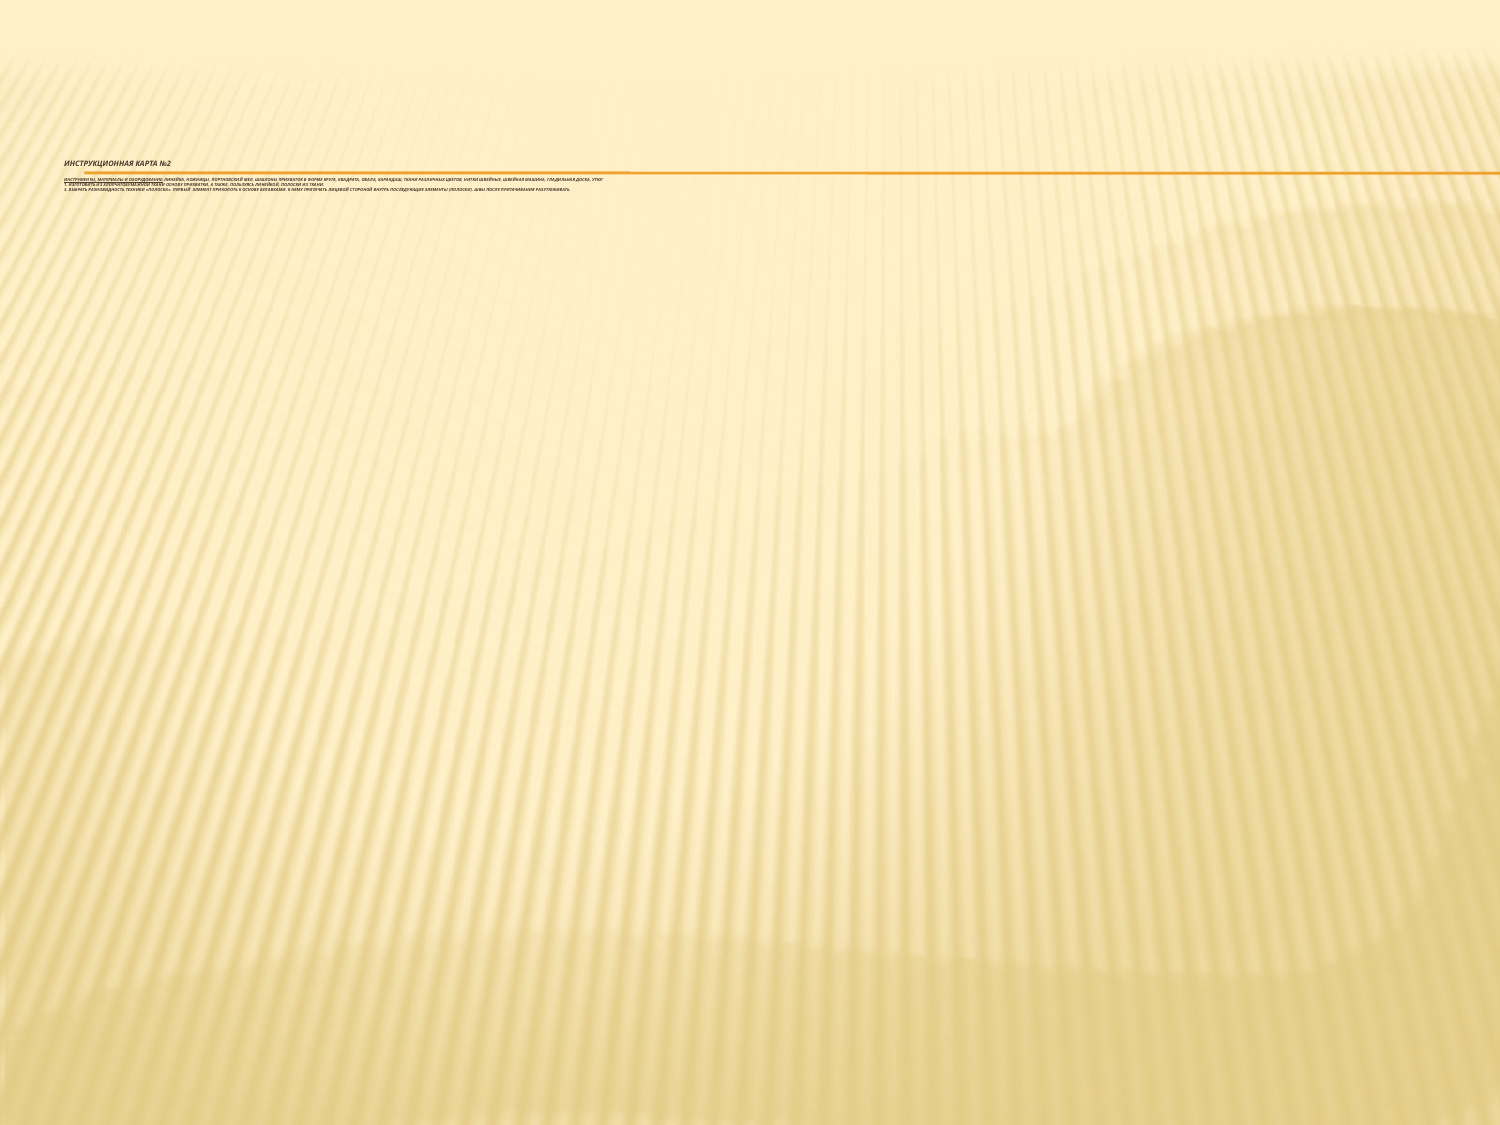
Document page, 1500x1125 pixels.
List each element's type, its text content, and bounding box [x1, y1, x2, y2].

title Инструкционная карта №2 Инструменты, материалы и оборудование: линейка, ножницы, портновский мел, шаблоны прихваток в форме круга, квадрата, овала, карандаш, ткани различных цветов, нитки швейные, швейная машина, гладильная доска, утюг 1. Изготовить из хлопчатобумажной ткани основу прихватки, а также, пользуясь линейкой, полоски из ткани. 3. Выбрать разновидность техники «полоска». Первый элемент приколоть к основе булавками. К нему притачать лицевой стороной внутрь последующие элементы (полоски). Швы после притачивания разутюживать. [49, 75, 1475, 213]
